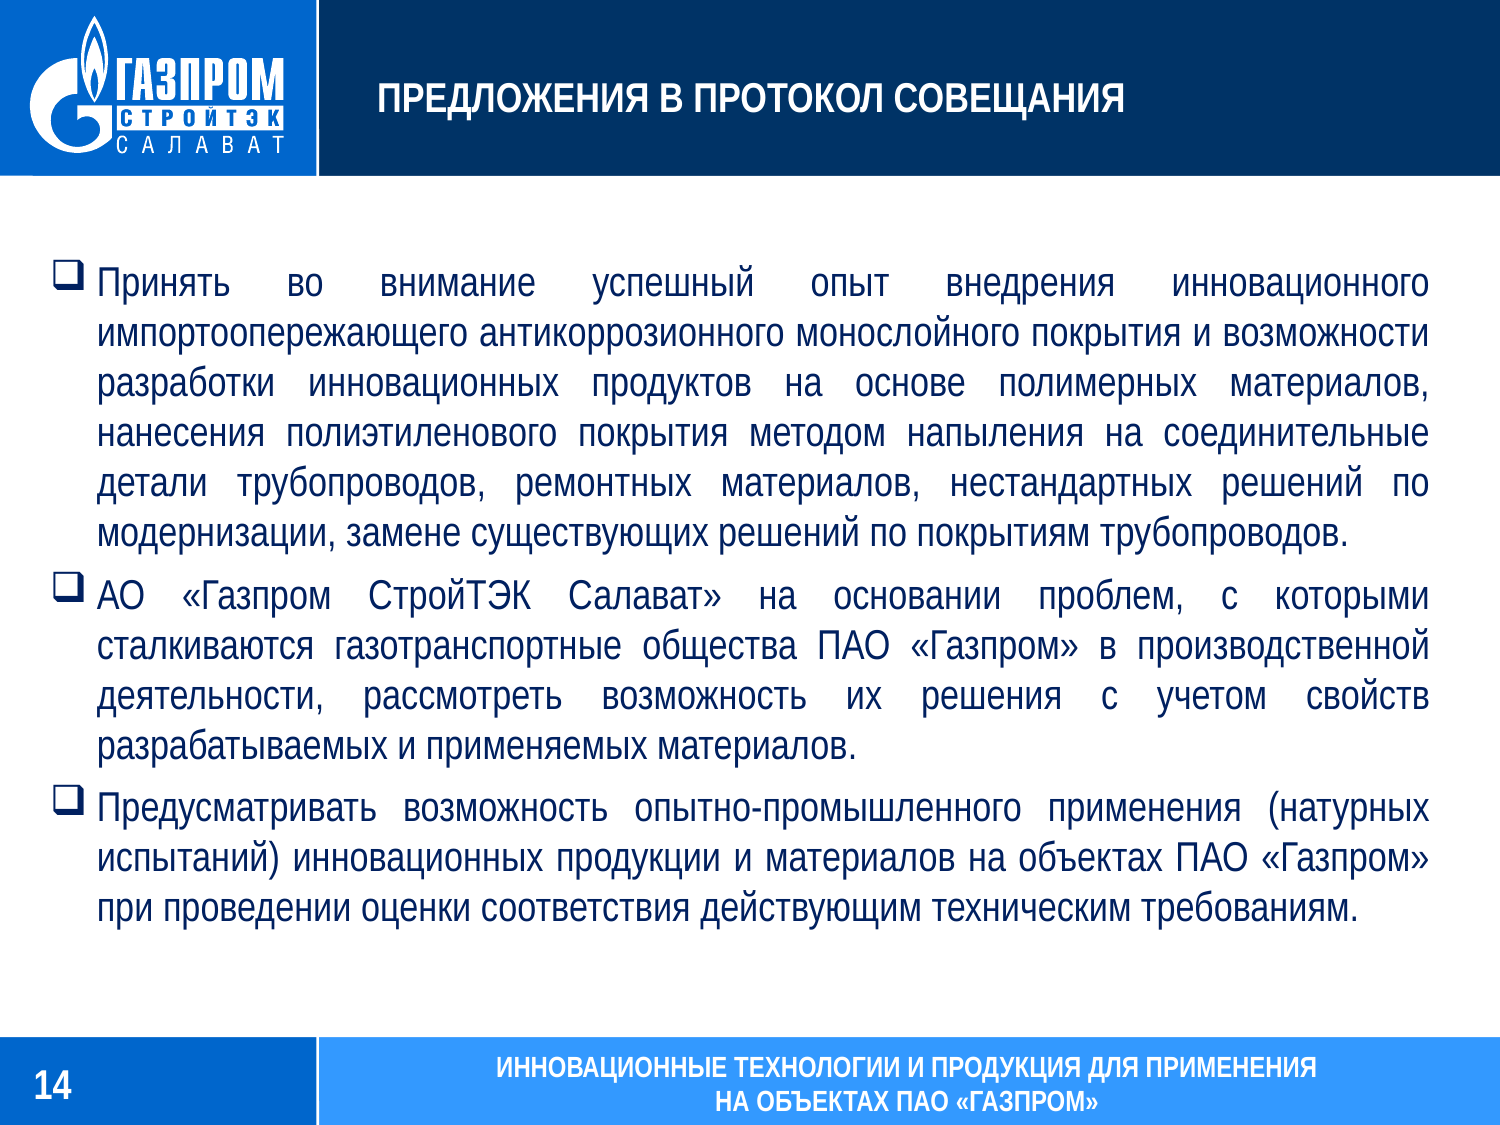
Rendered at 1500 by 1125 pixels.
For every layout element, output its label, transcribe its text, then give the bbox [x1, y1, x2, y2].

text_box ПРЕДЛОЖЕНИЯ В ПРОТОКОЛ совещания [367, 36, 1463, 122]
text_box Принять во внимание успешный опыт внедрения инновационного импортоопережающего антикоррозионного монослойного покрытия и возможности разработки инновационных продуктов на основе полимерных материалов, нанесения полиэтиленового покрытия методом напыления на соединительные детали трубопроводов, ремонтных материалов, нестандартных решений по модернизации, замене существующих решений по покрытиям трубопроводов. АО «Газпром СтройТЭК Салават» на основании проблем, с которыми сталкиваются газотранспортные общества ПАО «Газпром» в производственной деятельности, рассмотреть возможность их решения с учетом свойств разрабатываемых и применяемых материалов. Предусматривать возможность опытно-промышленного применения (натурных испытаний) инновационных продукции и материалов на объектах ПАО «Газпром» при проведении оценки соответствия действующим техническим требованиям. [35, 247, 1446, 938]
footer ИННОВАЦИОННЫЕ ТЕХНОЛОГИИ И ПРОДУКЦИЯ ДЛЯ ПРИМЕНЕНИЯ НА ОБЪЕКТАХ ПАО «ГАЗПРОМ» [351, 1043, 1463, 1123]
slide_number 14 [33, 1043, 89, 1123]
